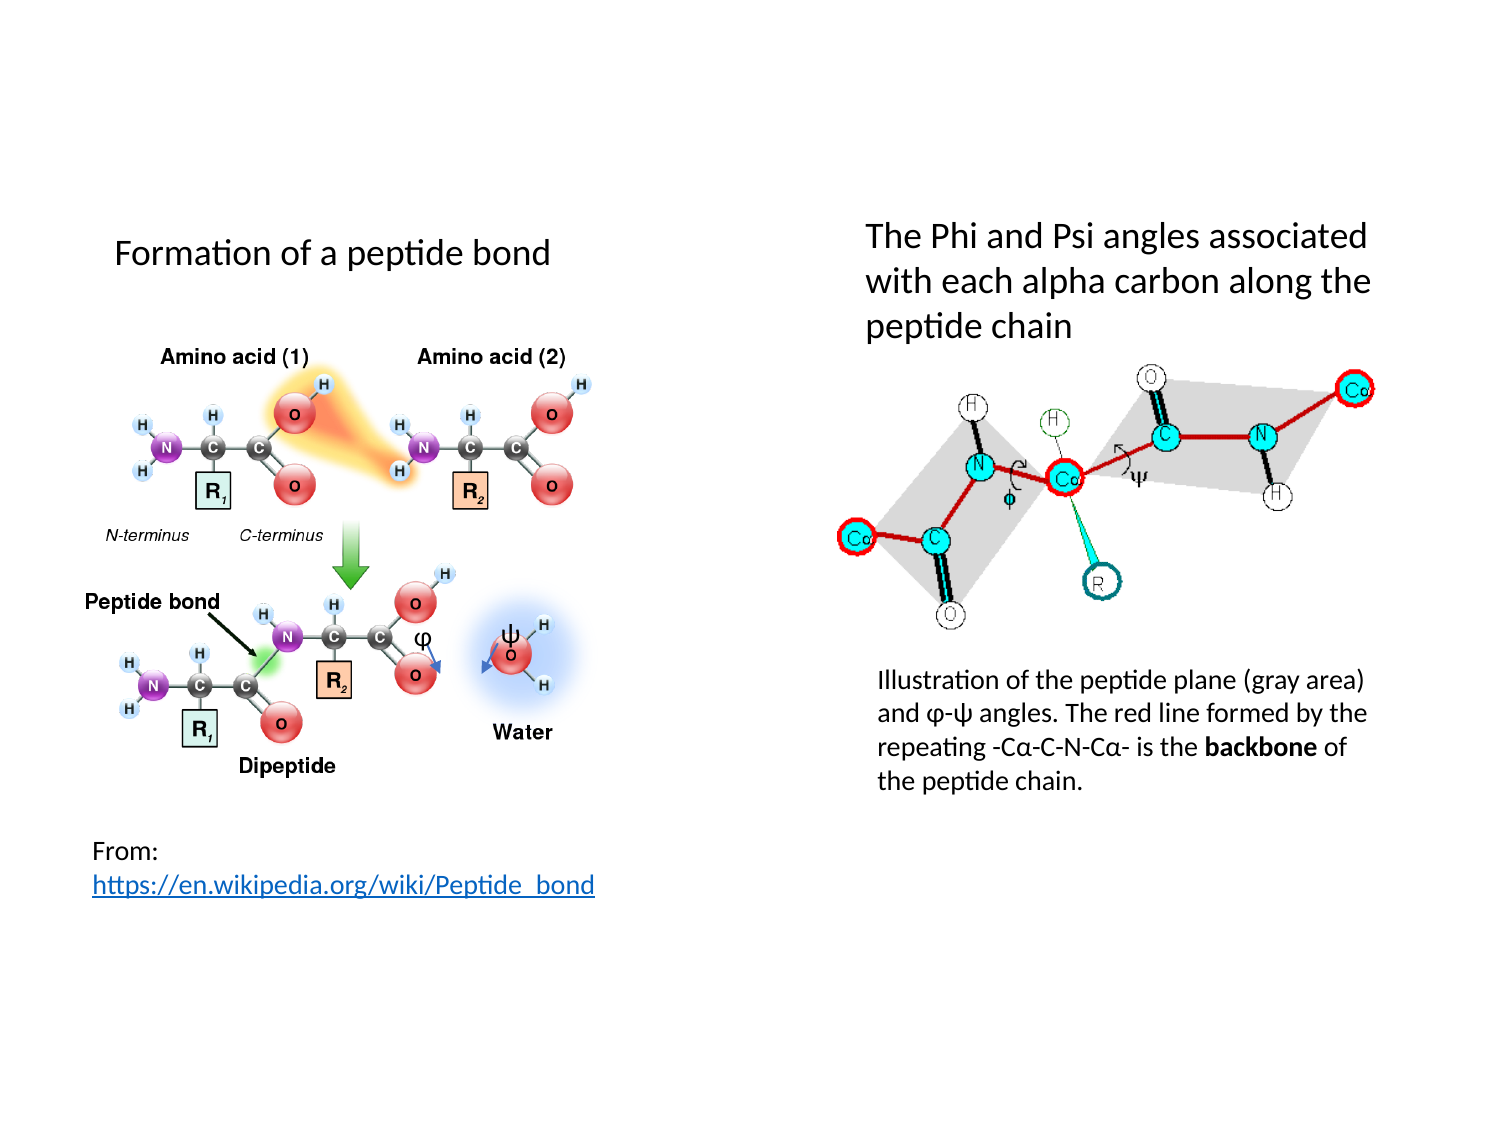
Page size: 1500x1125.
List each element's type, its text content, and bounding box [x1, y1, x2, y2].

picture [837, 363, 1377, 631]
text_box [481, 643, 498, 674]
text_box Illustration of the peptide plane (gray area) and φ-ψ angles. The red line formed by the repeating -Cα-C-N-Cα- is the backbone of the peptide chain. [862, 653, 1396, 804]
picture [76, 341, 610, 784]
text_box The Phi and Psi angles associated with each alpha carbon along the peptide chain [850, 203, 1389, 353]
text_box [426, 643, 441, 674]
text_box Formation of a peptide bond [99, 220, 567, 280]
text_box From: https://en.wikipedia.org/wiki/Peptide_bond [77, 825, 617, 908]
